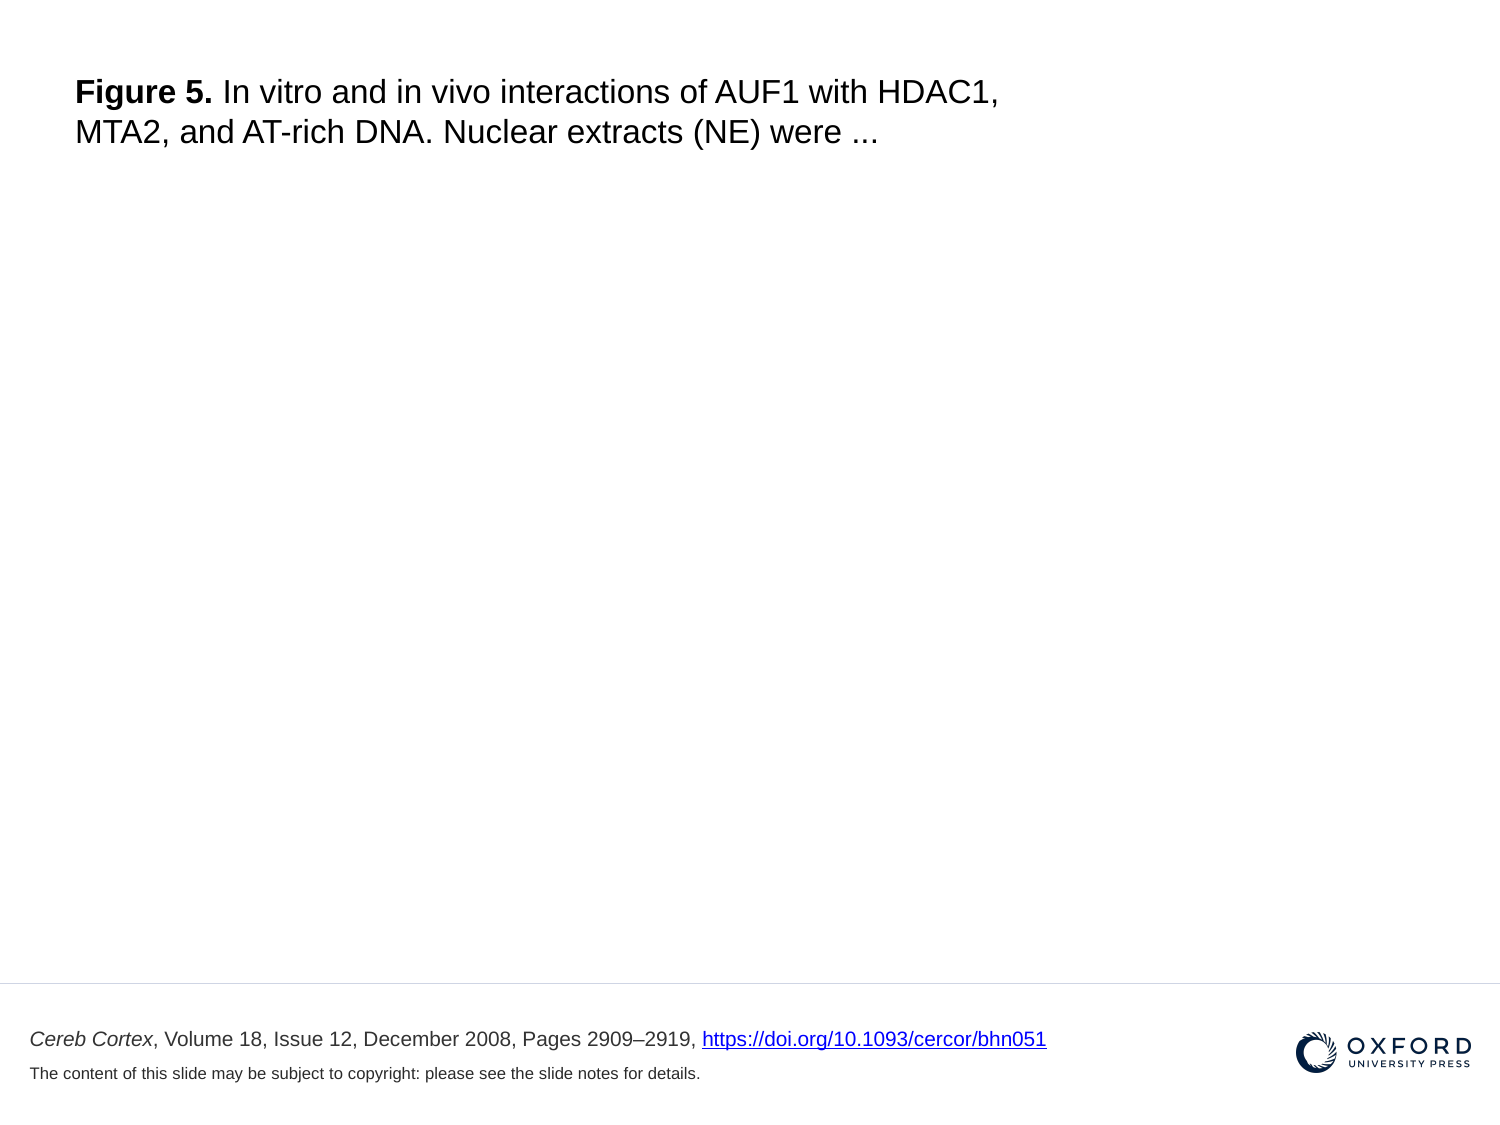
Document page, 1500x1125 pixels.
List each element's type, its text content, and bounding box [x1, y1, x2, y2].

picture [1296, 1032, 1471, 1073]
footer Cereb Cortex, Volume 18, Issue 12, December 2008, Pages 2909–2919, https://doi.org/10.1093/cercor/bhn051 The content of this slide may be subject to copyright: please see the slide notes for details. [0, 983, 1260, 1125]
title Figure 5. In vitro and in vivo interactions of AUF1 with HDAC1, MTA2, and AT-rich DNA. Nuclear extracts (NE) were ... [75, 69, 1078, 171]
